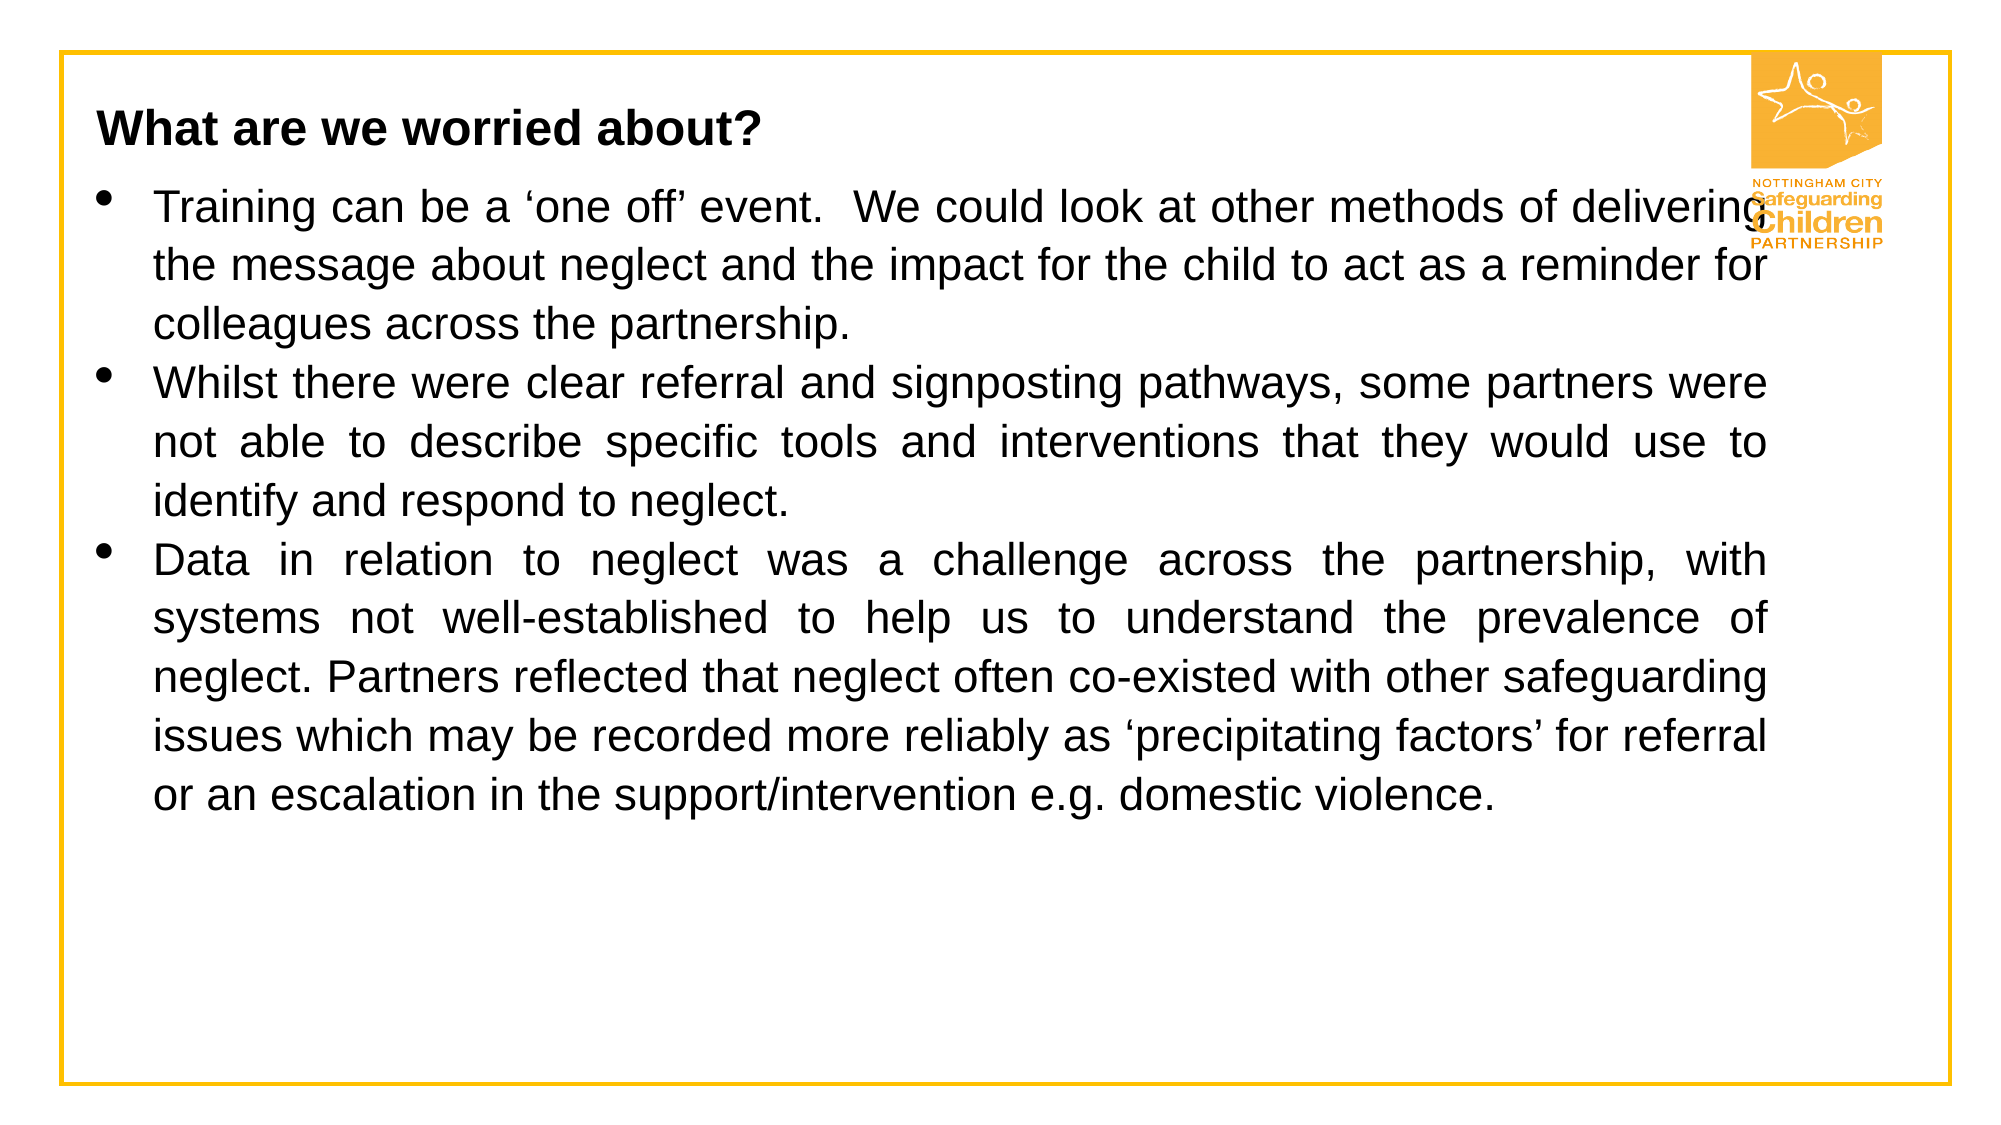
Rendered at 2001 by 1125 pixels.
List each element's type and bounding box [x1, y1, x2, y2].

text_box [60, 51, 1951, 1085]
picture [1751, 52, 1883, 249]
